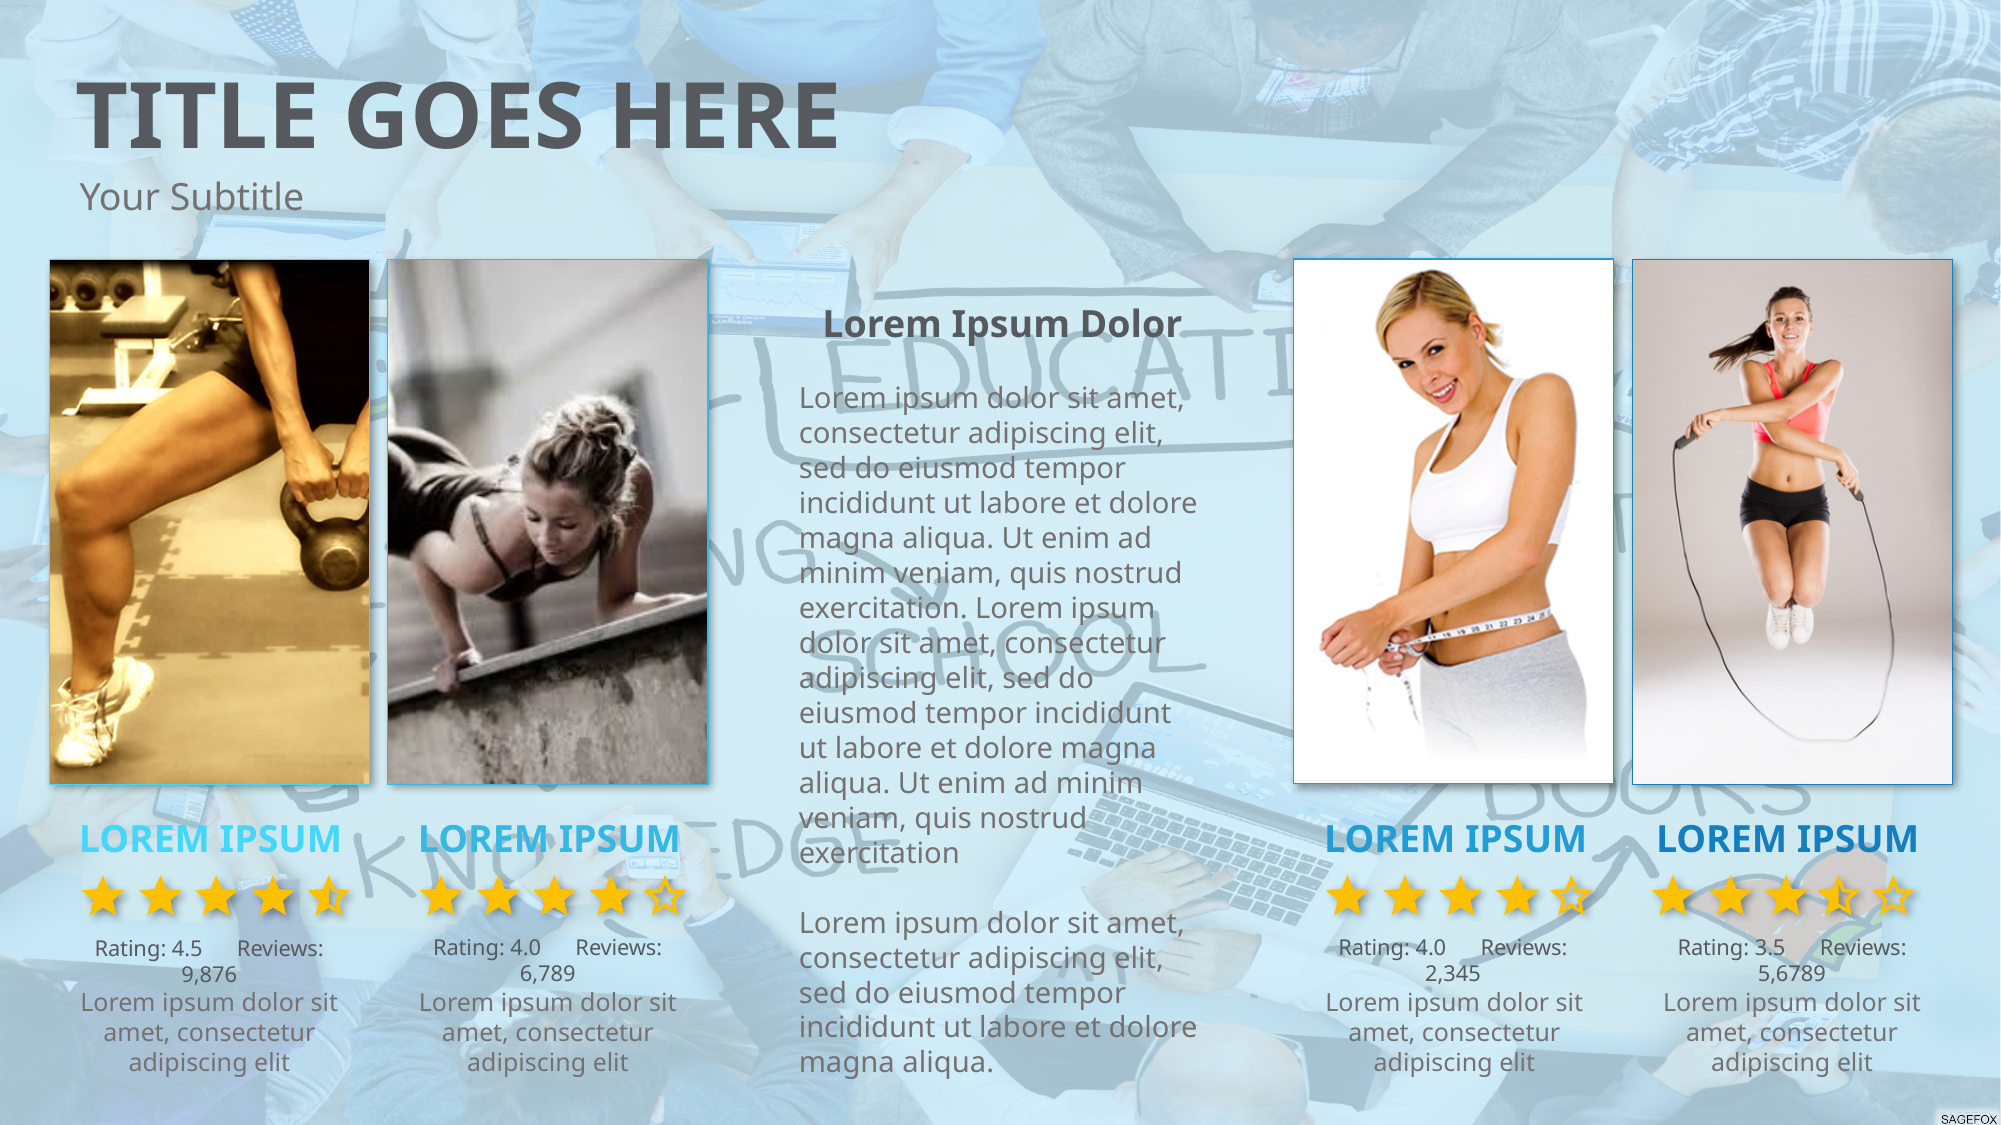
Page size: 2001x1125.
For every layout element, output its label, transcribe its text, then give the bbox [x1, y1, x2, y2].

text_box [1764, 874, 1808, 916]
text_box Rating: 4.0 Reviews: 2,345 [1293, 926, 1614, 994]
text_box [251, 875, 295, 916]
text_box [477, 874, 520, 916]
text_box Lorem ipsum dolor sit amet, consectetur adipiscing elit [1294, 981, 1615, 1081]
text_box LOREM IPSUM [1305, 809, 1606, 865]
text_box Rating: 3.5 Reviews: 5,6789 [1632, 926, 1953, 994]
text_box [81, 875, 125, 916]
text_box [387, 259, 709, 786]
text_box Lorem ipsum dolor sit amet, consectetur adipiscing elit [1632, 994, 1953, 1081]
picture [1938, 1114, 1999, 1125]
text_box [1817, 874, 1860, 916]
text_box [1439, 874, 1482, 916]
text_box [1292, 258, 1614, 785]
text_box [589, 874, 633, 916]
text_box [1325, 874, 1369, 916]
text_box LOREM IPSUM [399, 809, 700, 865]
text_box [643, 874, 687, 916]
text_box Lorem ipsum dolor sit amet, consectetur adipiscing elit [49, 994, 370, 1082]
text_box [307, 875, 351, 916]
text_box LOREM IPSUM [1637, 809, 1938, 865]
text_box [1383, 874, 1427, 916]
text_box [1550, 874, 1593, 916]
text_box [1631, 259, 1953, 786]
text_box [1872, 874, 1915, 916]
text_box [1709, 874, 1752, 916]
text_box Rating: 4.5 Reviews: 9,876 [49, 926, 370, 994]
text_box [60, 49, 1020, 227]
text_box [419, 874, 463, 916]
text_box [194, 875, 238, 916]
text_box [1495, 874, 1539, 916]
text_box [48, 259, 371, 786]
text_box Lorem ipsum dolor sit amet, consectetur adipiscing elit [387, 994, 709, 1081]
text_box LOREM IPSUM [60, 810, 361, 866]
text_box [1651, 874, 1695, 916]
text_box [139, 875, 182, 916]
text_box [532, 874, 576, 916]
text_box Rating: 4.0 Reviews: 6,789 [387, 926, 709, 994]
text_box Lorem Ipsum Dolor Lorem ipsum dolor sit amet, consectetur adipiscing elit, sed do eiusmod tempor incididunt ut labore et dolore magna aliqua. Ut enim ad minim veniam, quis nostrud exercitation. Lorem ipsum dolor sit amet, consectetur adipiscing elit, sed do eiusmod tempor incididunt ut labore et dolore magna aliqua. Ut enim ad minim veniam, quis nostrud exercitation Lorem ipsum dolor sit amet, consectetur adipiscing elit, sed do eiusmod tempor incididunt ut labore et dolore magna aliqua. [783, 292, 1221, 1087]
